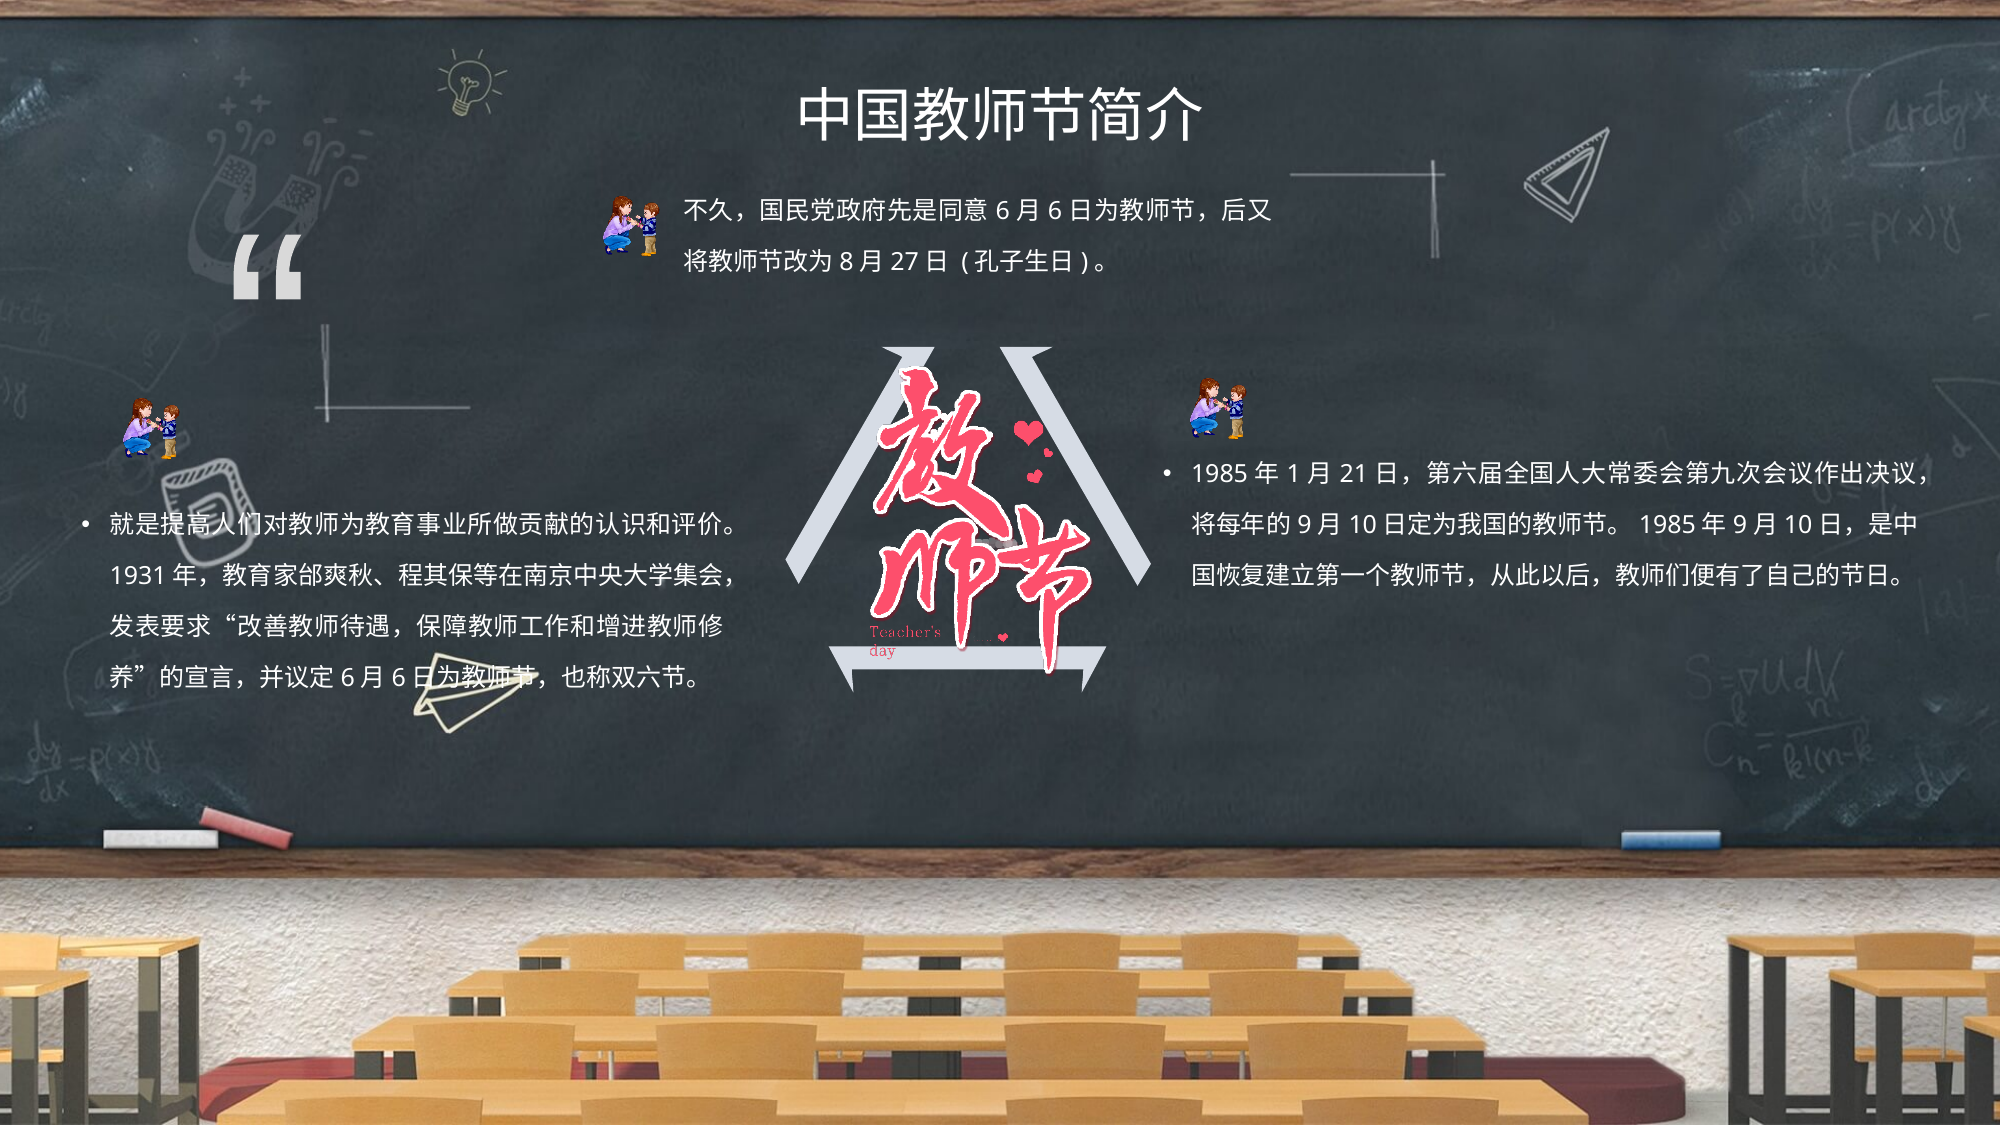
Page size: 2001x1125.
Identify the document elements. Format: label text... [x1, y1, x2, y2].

picture [0, 0, 2000, 1125]
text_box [66, 165, 1934, 693]
text_box 中国教师节简介 [780, 57, 1219, 156]
